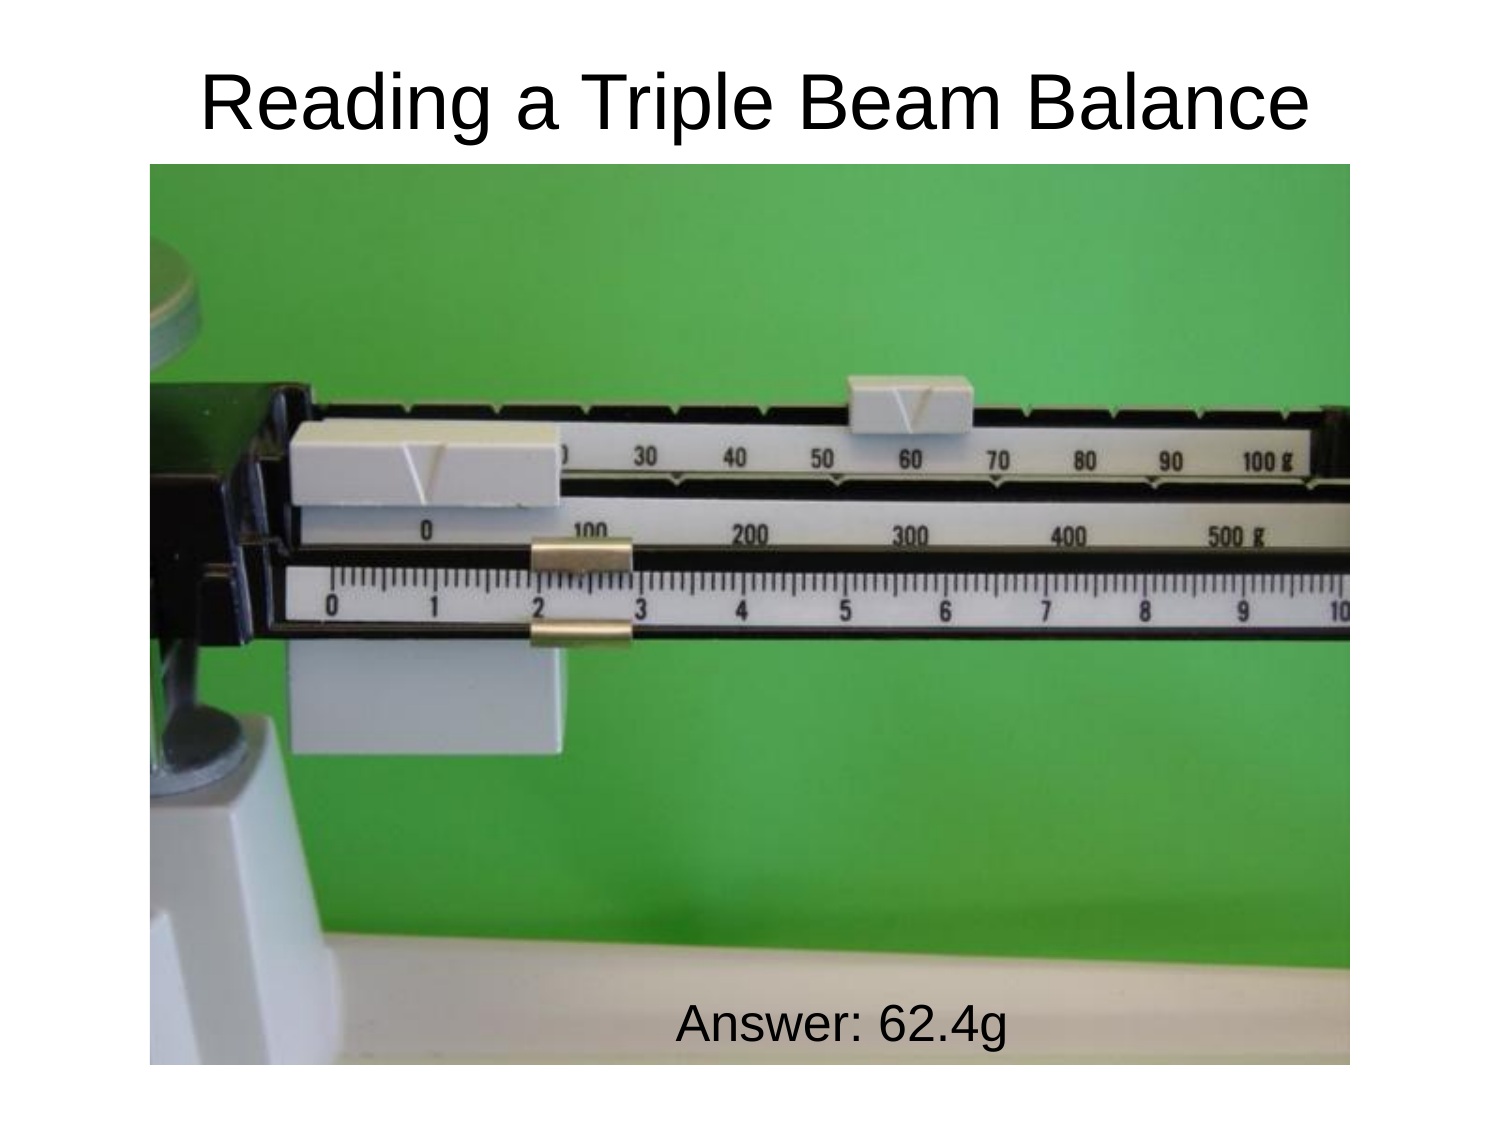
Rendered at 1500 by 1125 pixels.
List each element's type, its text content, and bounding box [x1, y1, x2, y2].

text_box [149, 164, 1350, 1065]
title Reading a Triple Beam Balance [45, 45, 1467, 192]
text_box Answer: 62.4g [660, 982, 1500, 1060]
